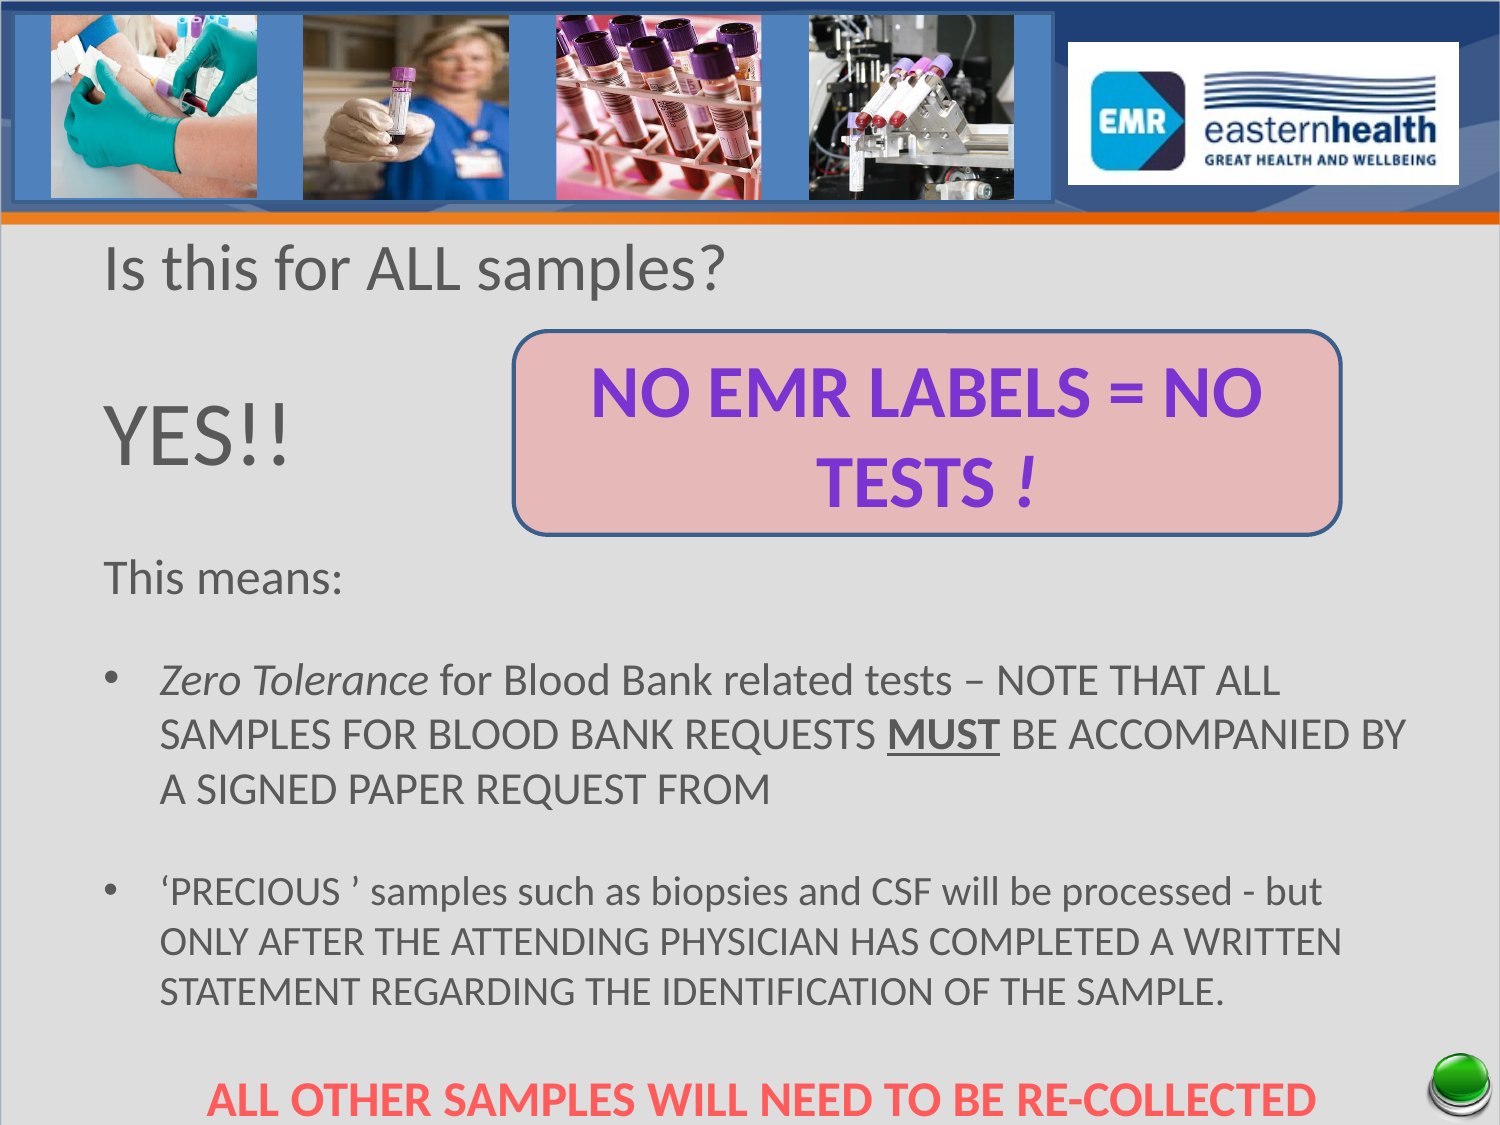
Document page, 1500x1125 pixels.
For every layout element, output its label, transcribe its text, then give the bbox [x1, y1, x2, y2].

text_box Is this for ALL samples? YES!! This means: Zero Tolerance for Blood Bank related tests – NOTE THAT ALL SAMPLES FOR BLOOD BANK REQUESTS MUST BE ACCOMPANIED BY A SIGNED PAPER REQUEST FROM ‘PRECIOUS ’ samples such as biopsies and CSF will be processed - but ONLY AFTER THE ATTENDING PHYSICIAN HAS COMPLETED A WRITTEN STATEMENT REGARDING THE IDENTIFICATION OF THE SAMPLE. ALL OTHER SAMPLES WILL NEED TO BE RE-COLLECTED [88, 216, 1436, 1125]
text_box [13, 12, 1054, 203]
title [277, 42, 1471, 929]
picture [0, 0, 1500, 1125]
text_box NO emr LABELS = NO TESTS ! [511, 329, 1343, 537]
